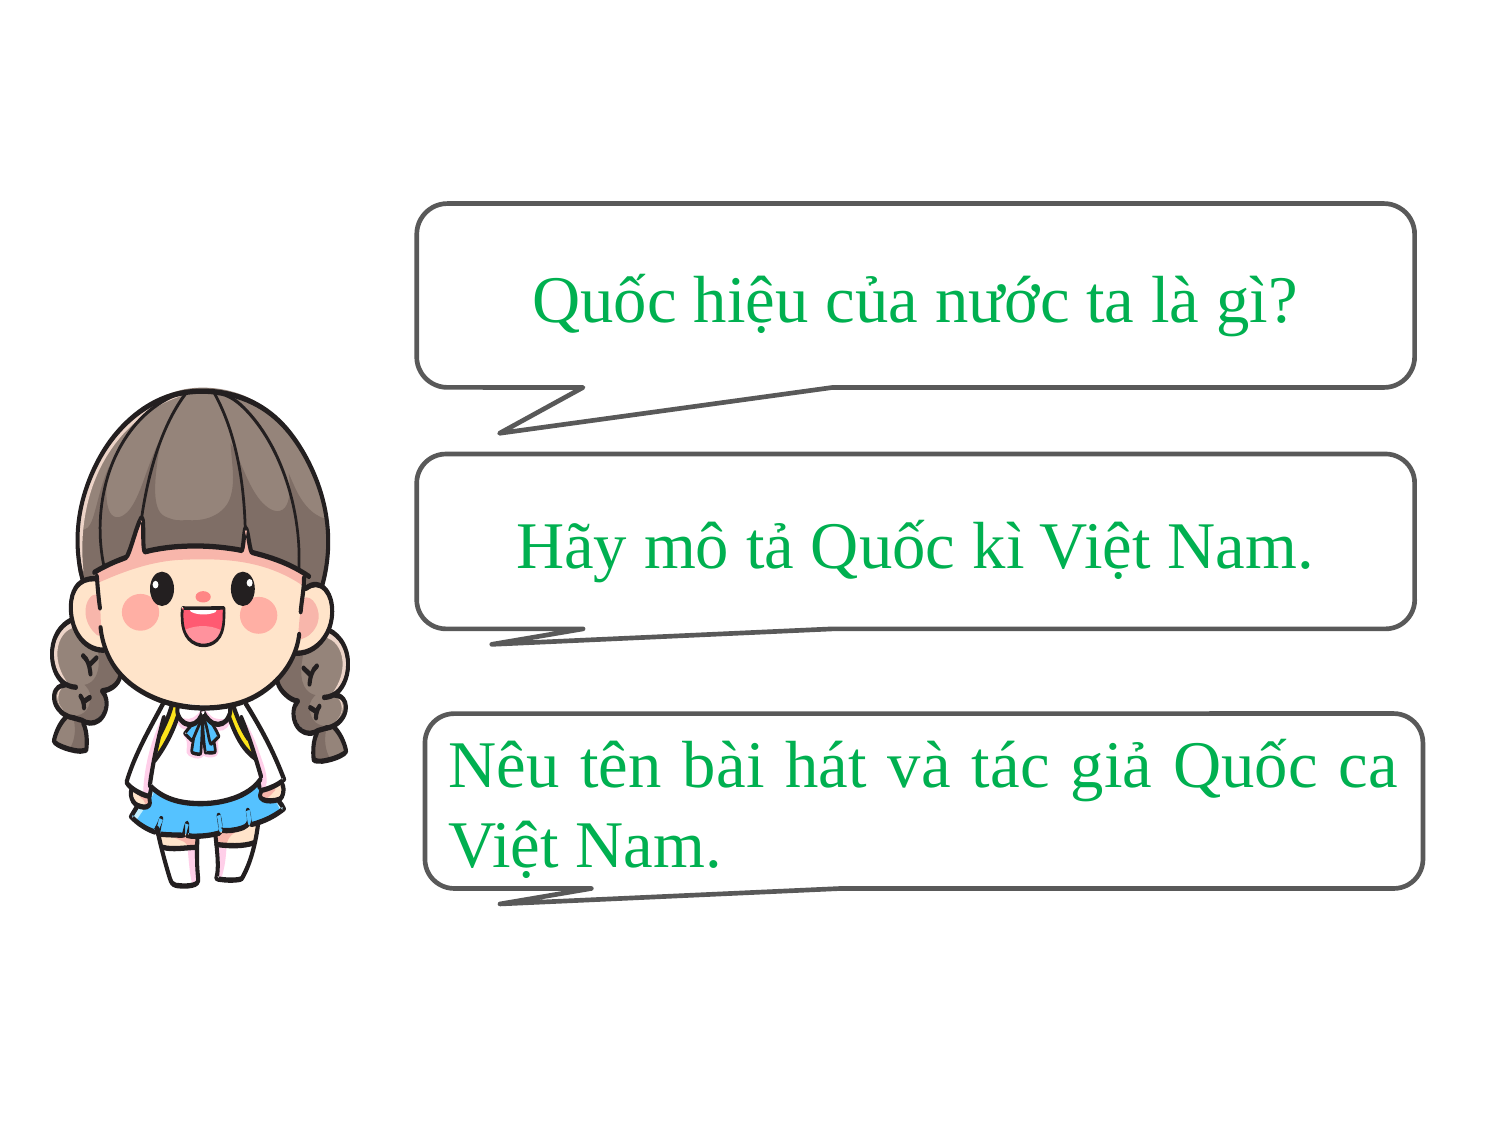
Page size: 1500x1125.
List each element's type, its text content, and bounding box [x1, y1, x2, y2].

picture [49, 387, 351, 889]
text_box Nêu tên bài hát và tác giả Quốc ca Việt Nam. [422, 711, 1426, 907]
text_box Hãy mô tả Quốc kì Việt Nam. [414, 451, 1417, 647]
text_box Quốc hiệu của nước ta là gì? [414, 201, 1417, 436]
